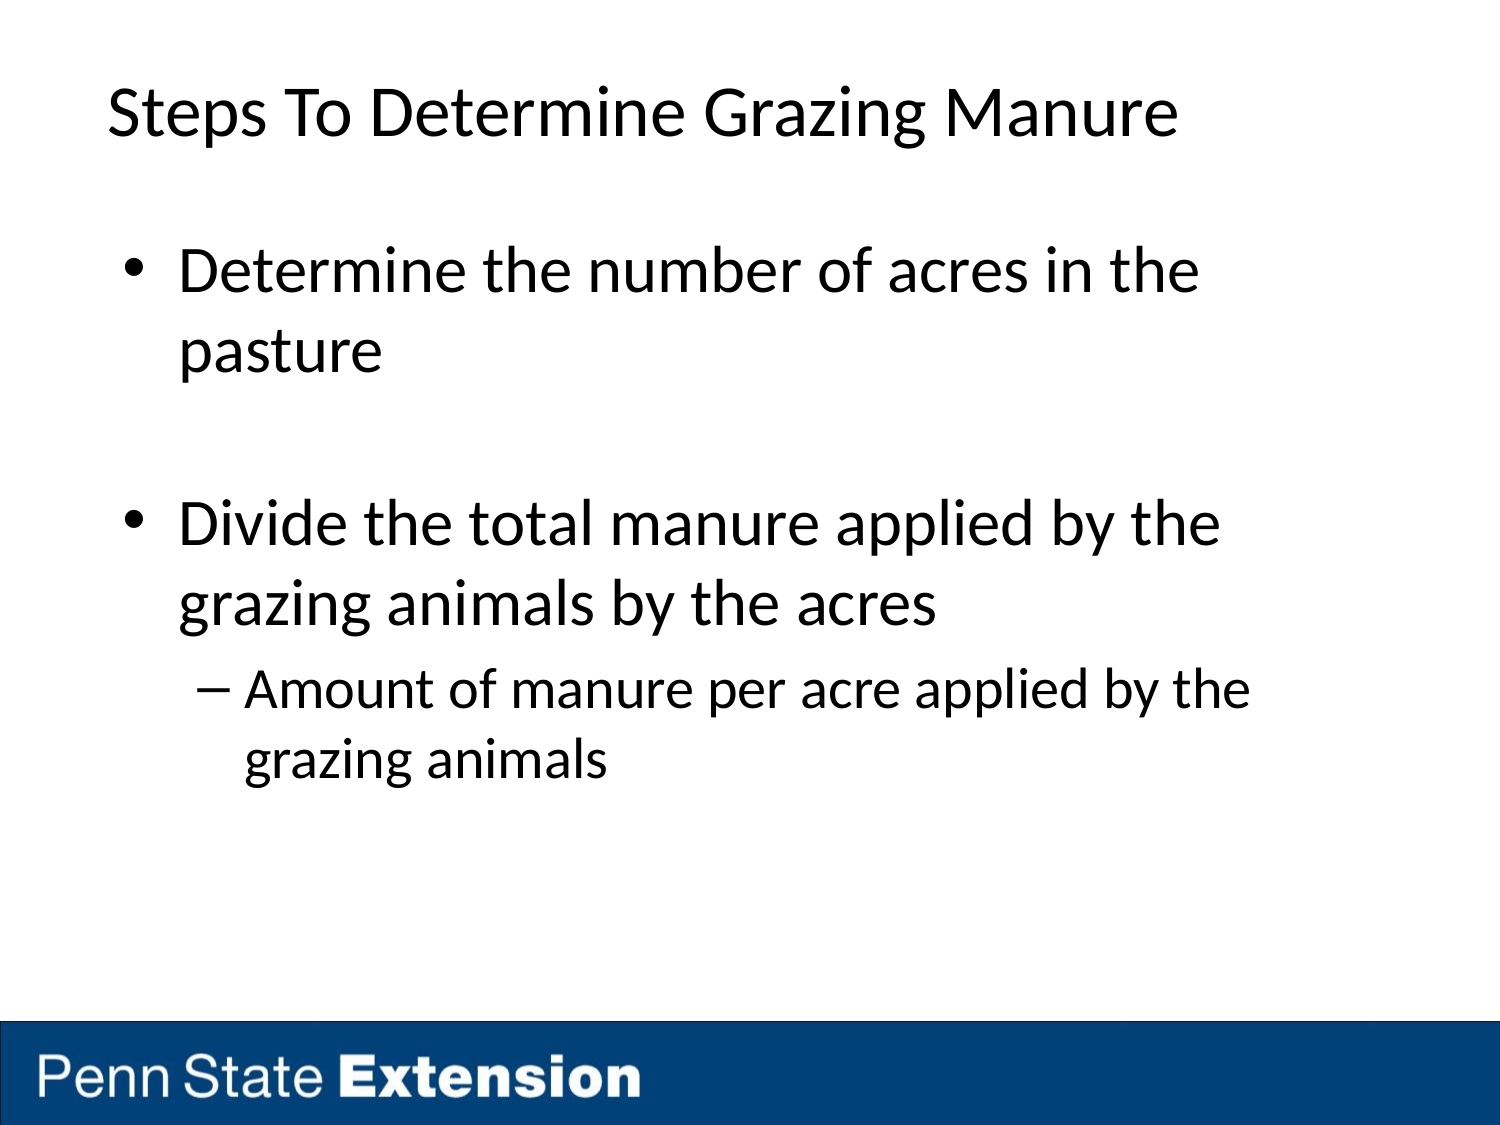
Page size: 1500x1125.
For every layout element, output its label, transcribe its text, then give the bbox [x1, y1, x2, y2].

list Determine the number of acres in the pasture Divide the total manure applied by the grazing animals by the acres Amount of manure per acre applied by the grazing animals [107, 218, 1433, 992]
title Steps To Determine Grazing Manure [107, 57, 1433, 179]
picture [0, 1021, 1500, 1125]
